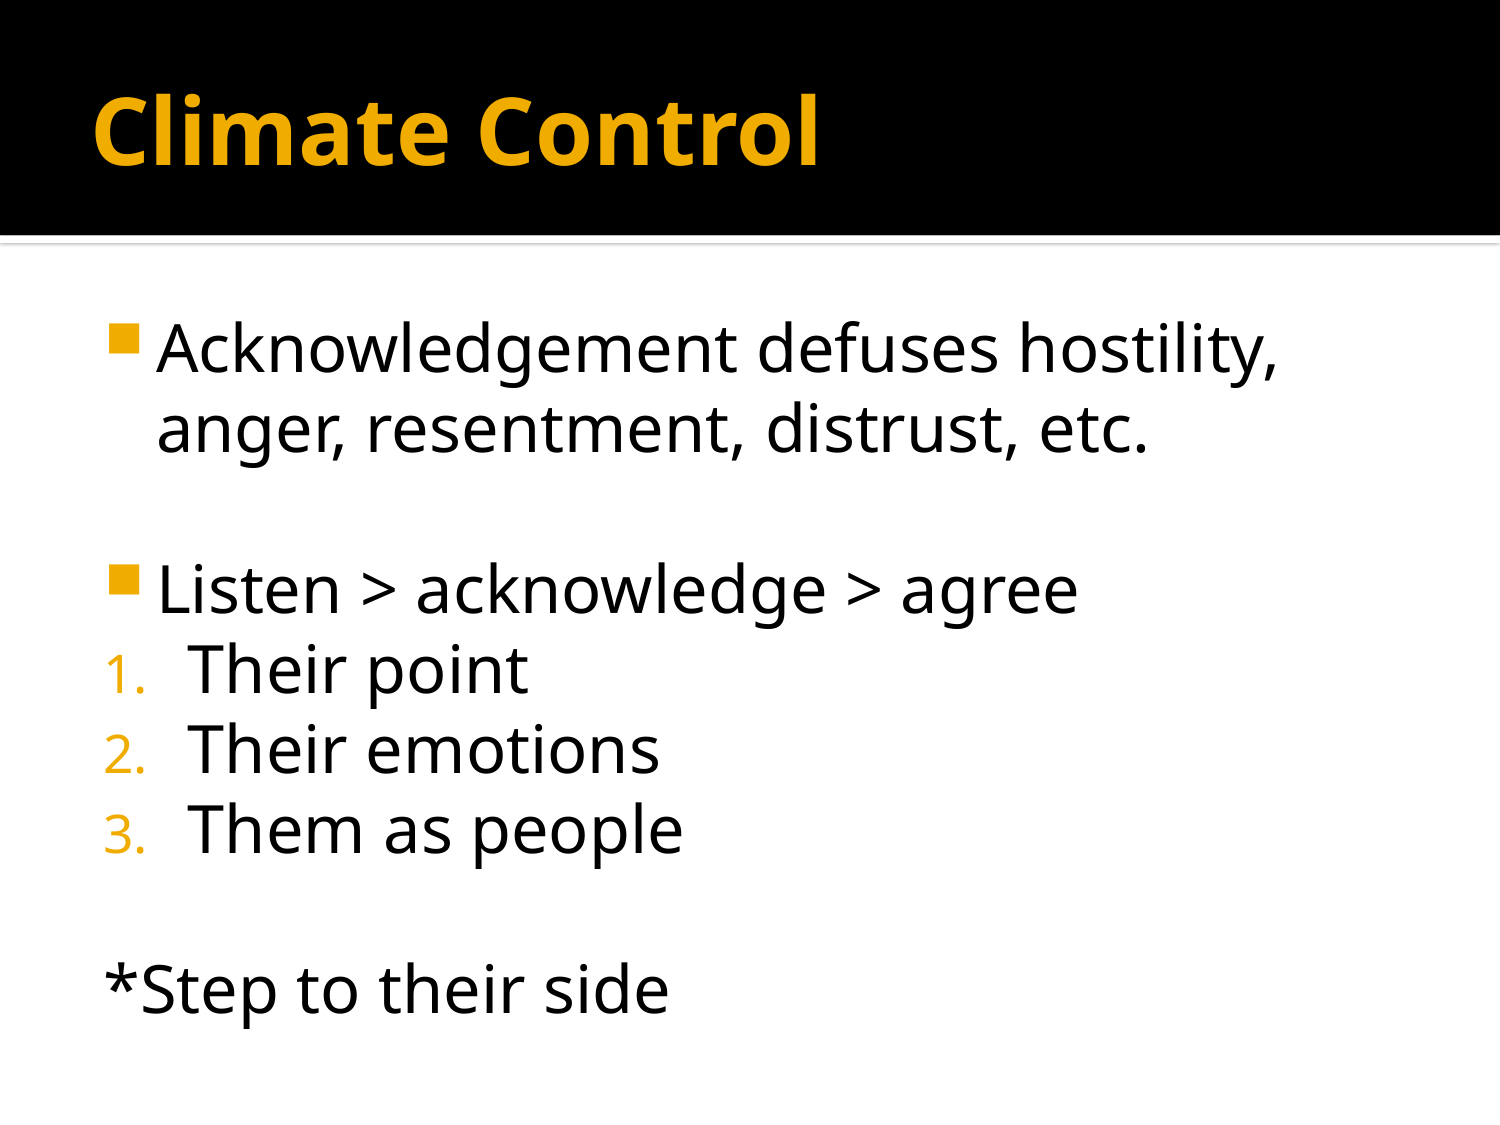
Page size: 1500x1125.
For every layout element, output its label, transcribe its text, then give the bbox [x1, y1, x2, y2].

list Acknowledgement defuses hostility, anger, resentment, distrust, etc. Listen > acknowledge > agree Their point Their emotions Them as people *Step to their side [75, 291, 1425, 1050]
title Climate Control [75, 25, 1425, 231]
